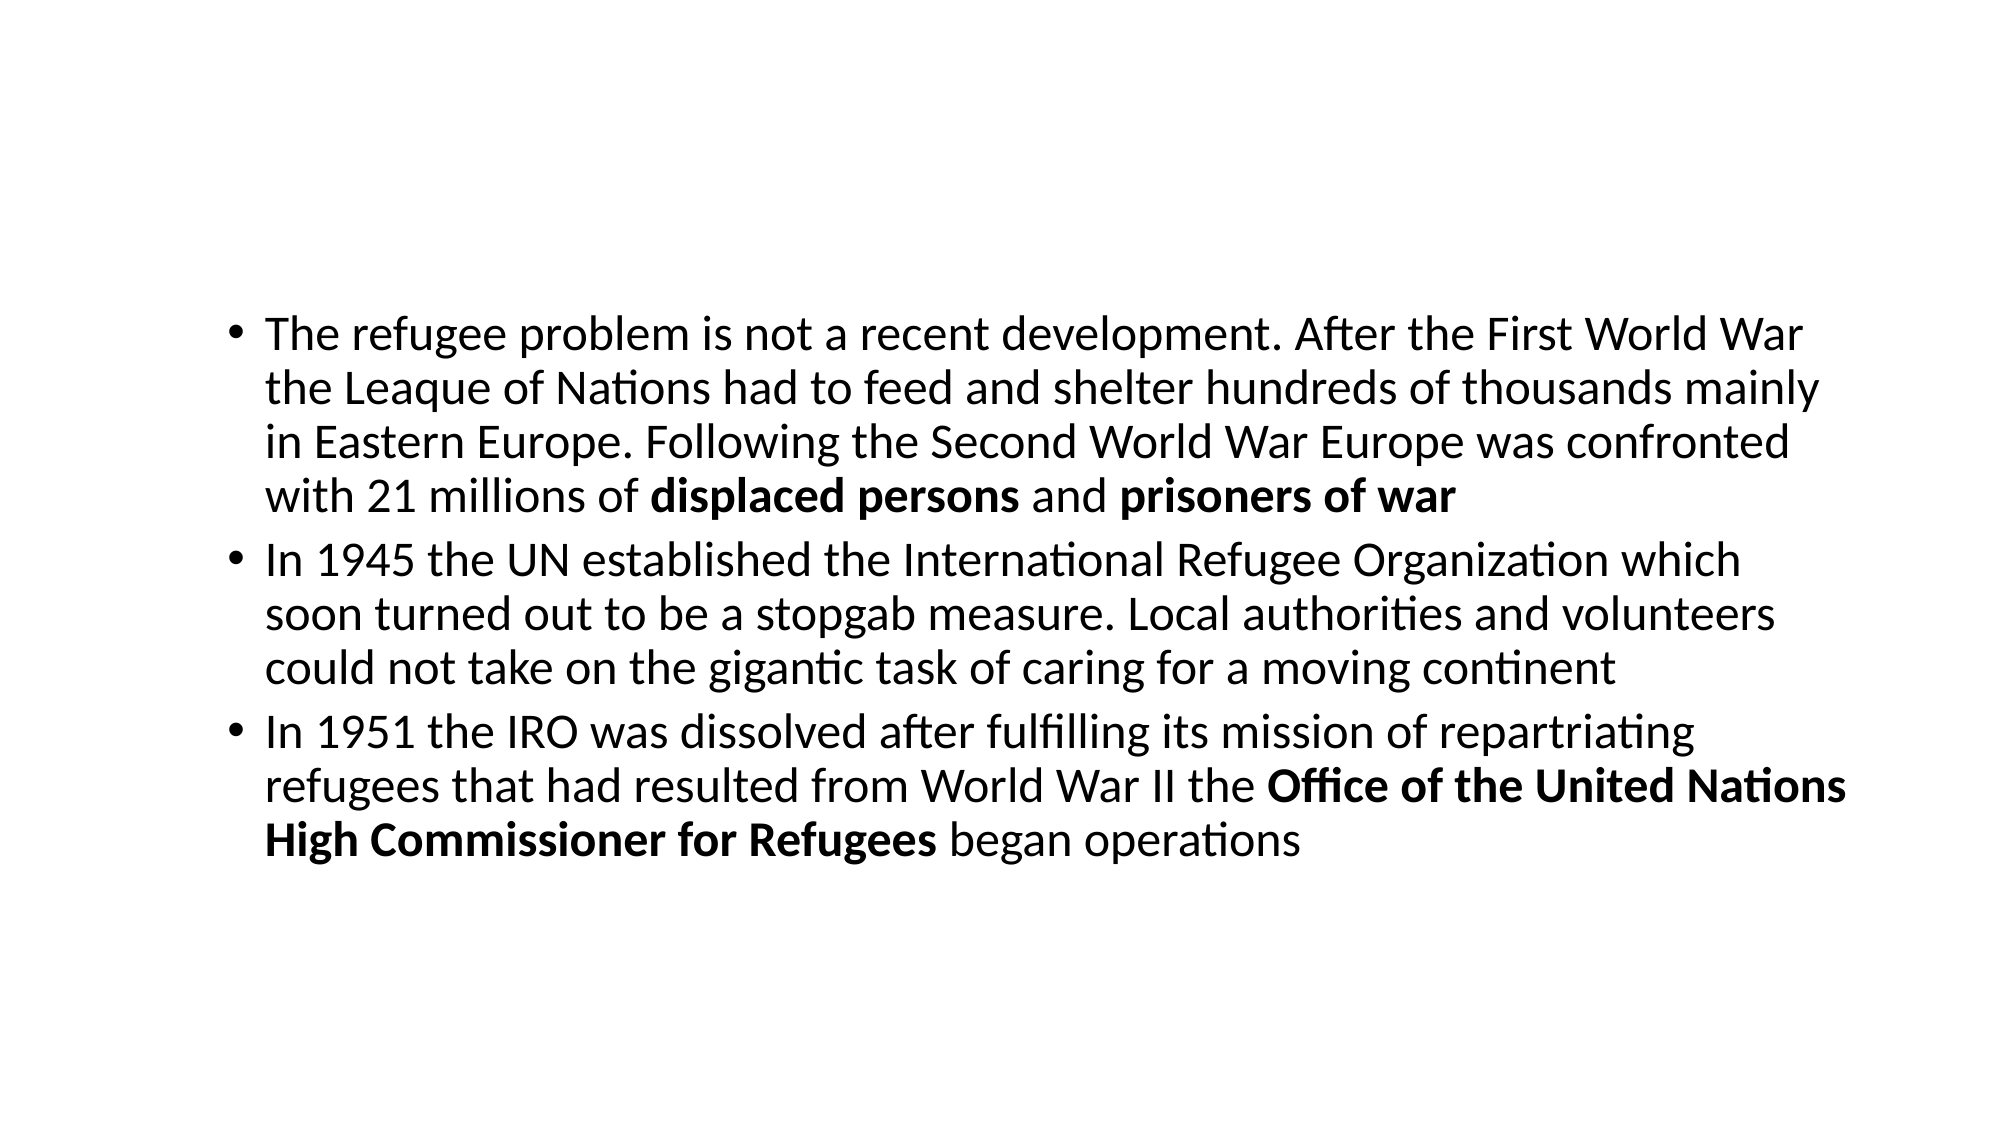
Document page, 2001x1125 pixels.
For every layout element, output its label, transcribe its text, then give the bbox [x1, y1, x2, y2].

list The refugee problem is not a recent development. After the First World War the Leaque of Nations had to feed and shelter hundreds of thousands mainly in Eastern Europe. Following the Second World War Europe was confronted with 21 millions of displaced persons and prisoners of war In 1945 the UN established the International Refugee Organization which soon turned out to be a stopgab measure. Local authorities and volunteers could not take on the gigantic task of caring for a moving continent In 1951 the IRO was dissolved after fulfilling its mission of repartriating refugees that had resulted from World War II the Office of the United Nations High Commissioner for Refugees began operations [137, 299, 1863, 1014]
